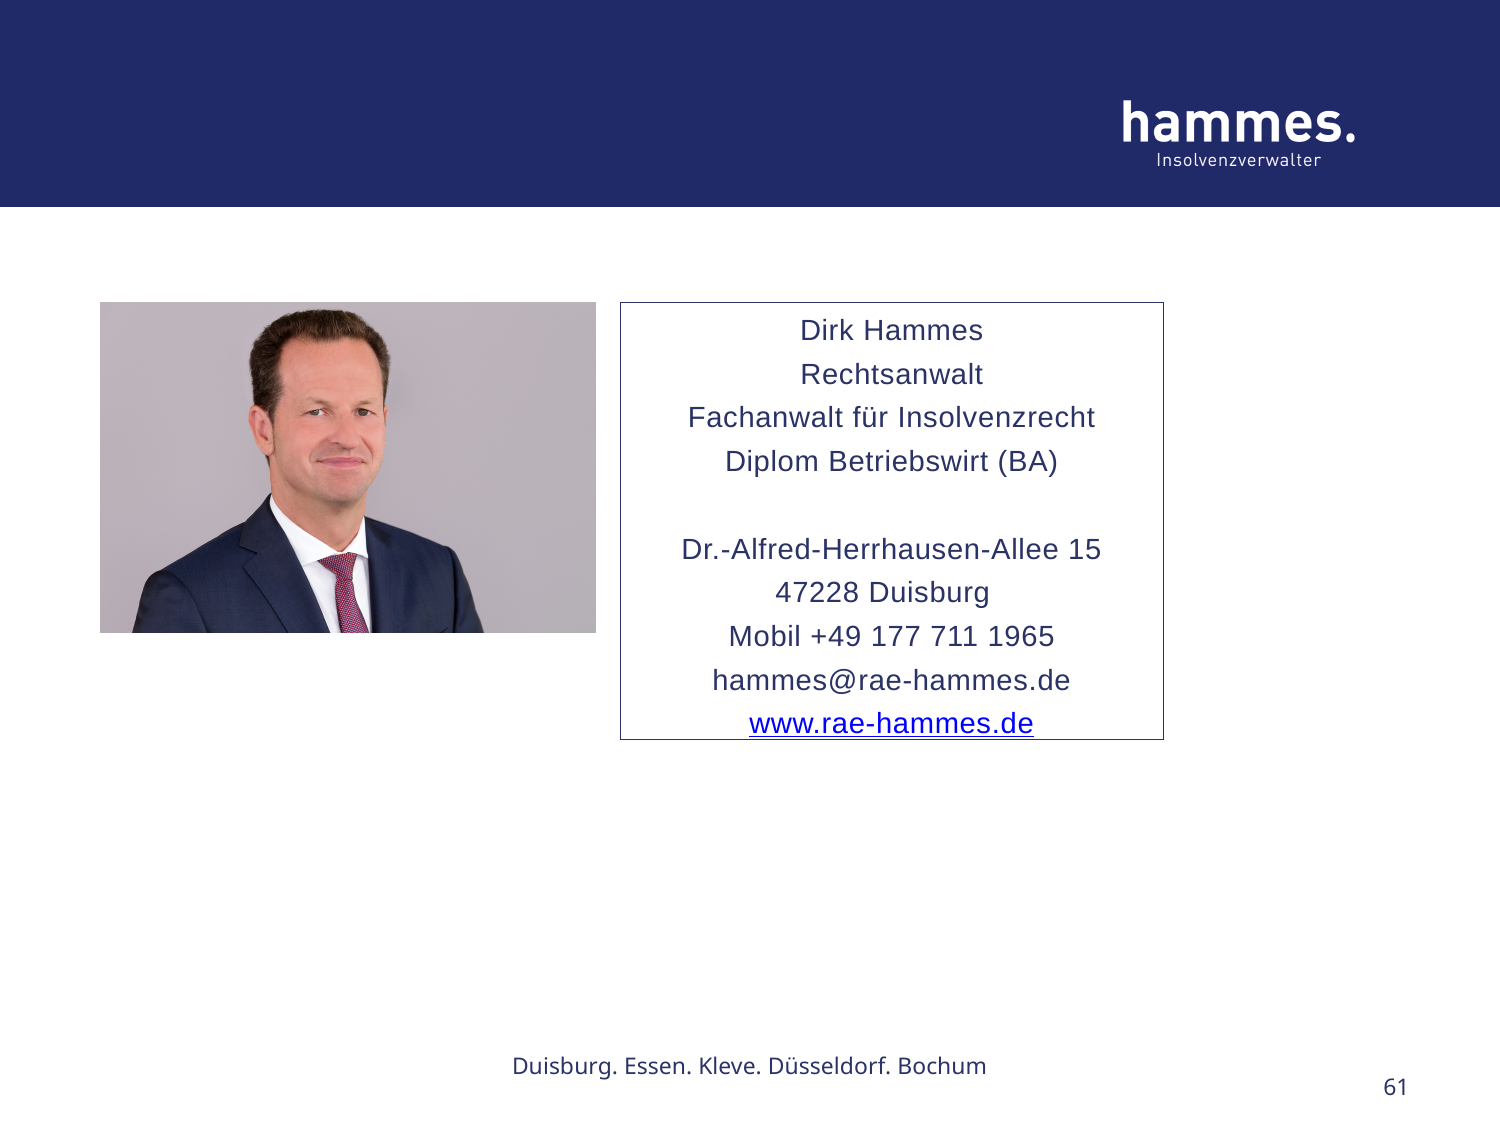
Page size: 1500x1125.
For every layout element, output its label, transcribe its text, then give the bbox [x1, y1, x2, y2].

picture [0, 0, 1500, 207]
title Dirk Hammes Rechtsanwalt Fachanwalt für Insolvenzrecht Diplom Betriebswirt (BA) Dr.-Alfred-Herrhausen-Allee 15 47228 Duisburg Mobil +49 177 711 1965 hammes@rae-hammes.de www.rae-hammes.de [620, 302, 1164, 740]
text_box ﻿Duisburg. Essen. Kleve. Düsseldorf. Bochum [137, 1051, 1363, 1088]
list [100, 302, 596, 633]
